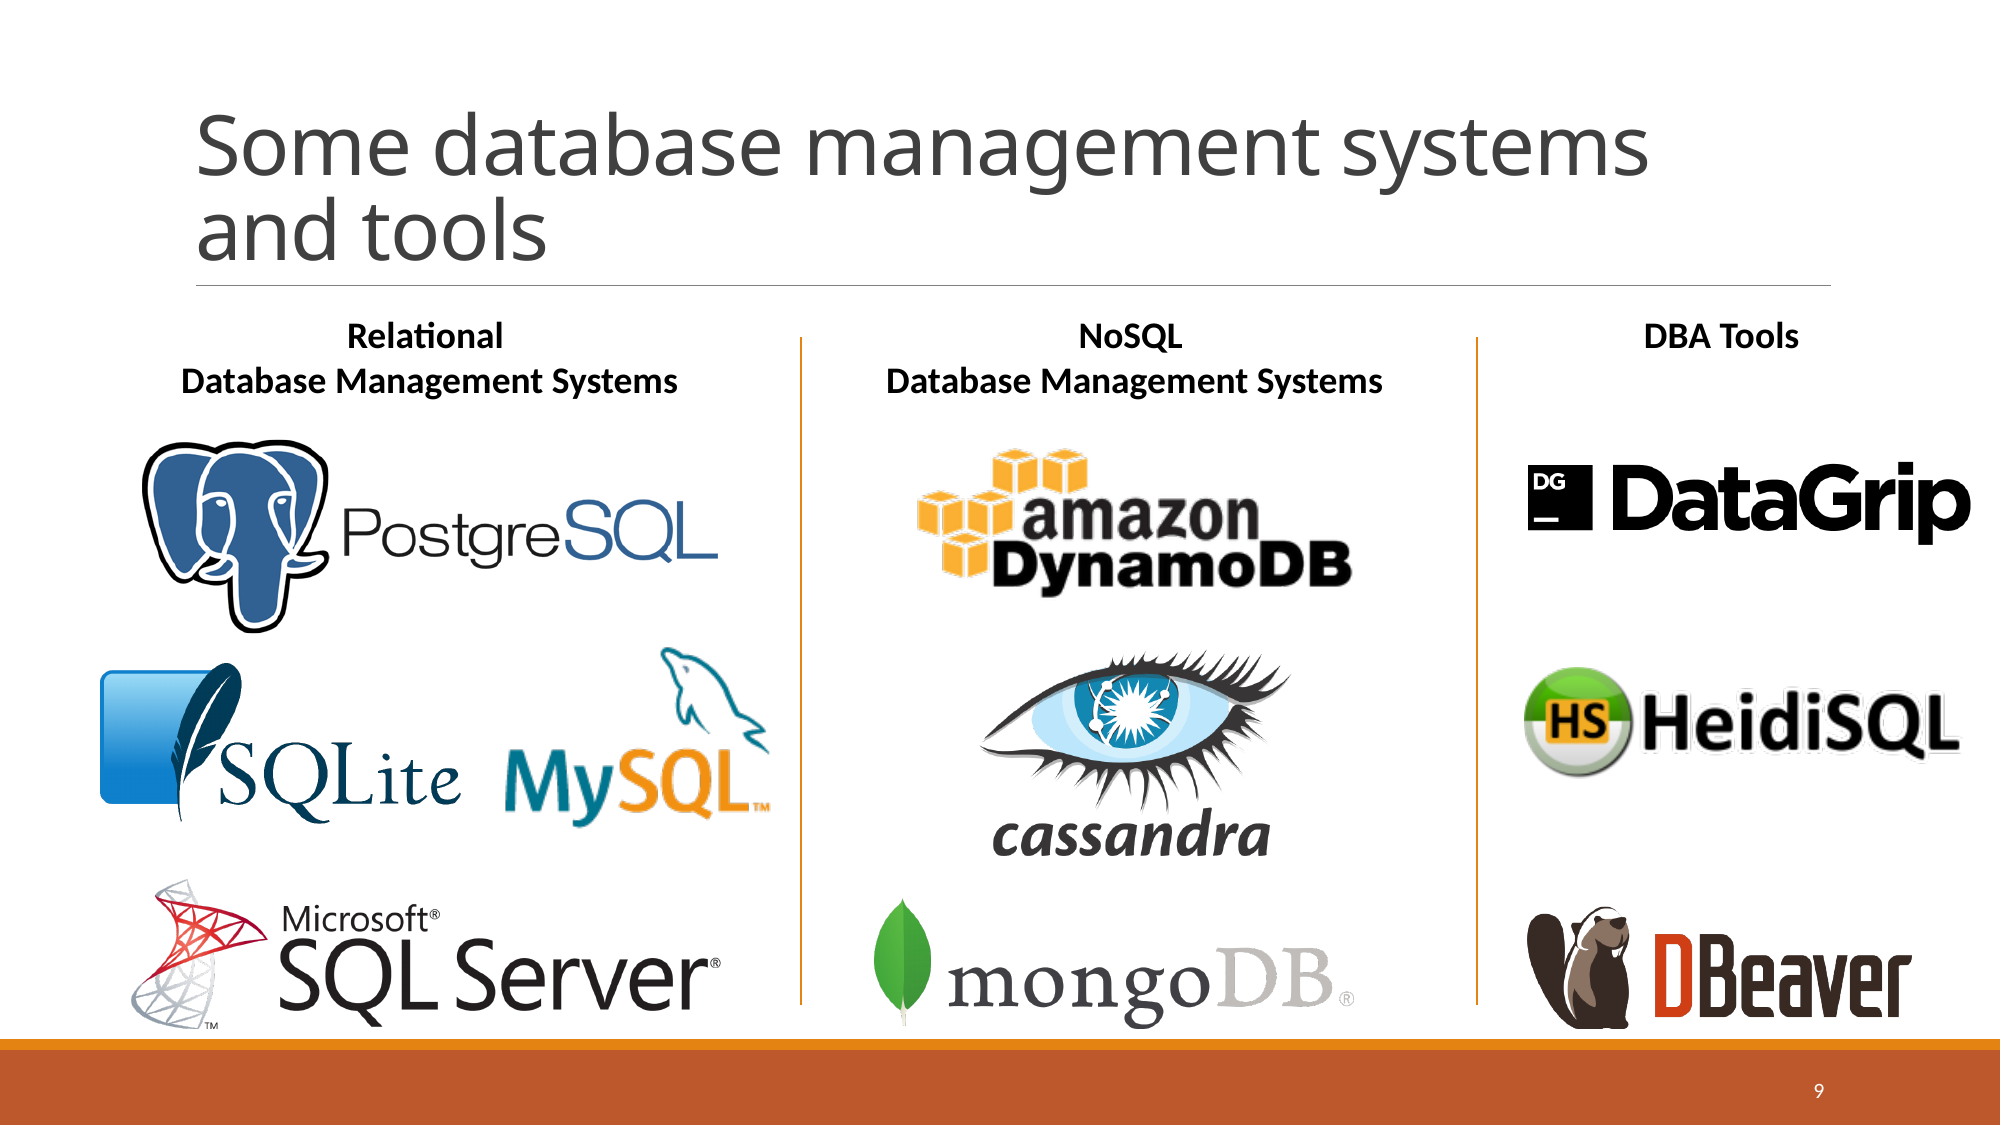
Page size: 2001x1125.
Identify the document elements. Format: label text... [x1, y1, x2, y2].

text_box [767, 302, 1481, 1029]
slide_number 9 [1624, 1059, 1840, 1120]
title Some database management systems and tools [180, 47, 1830, 285]
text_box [62, 302, 766, 1029]
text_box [1482, 302, 1974, 1029]
